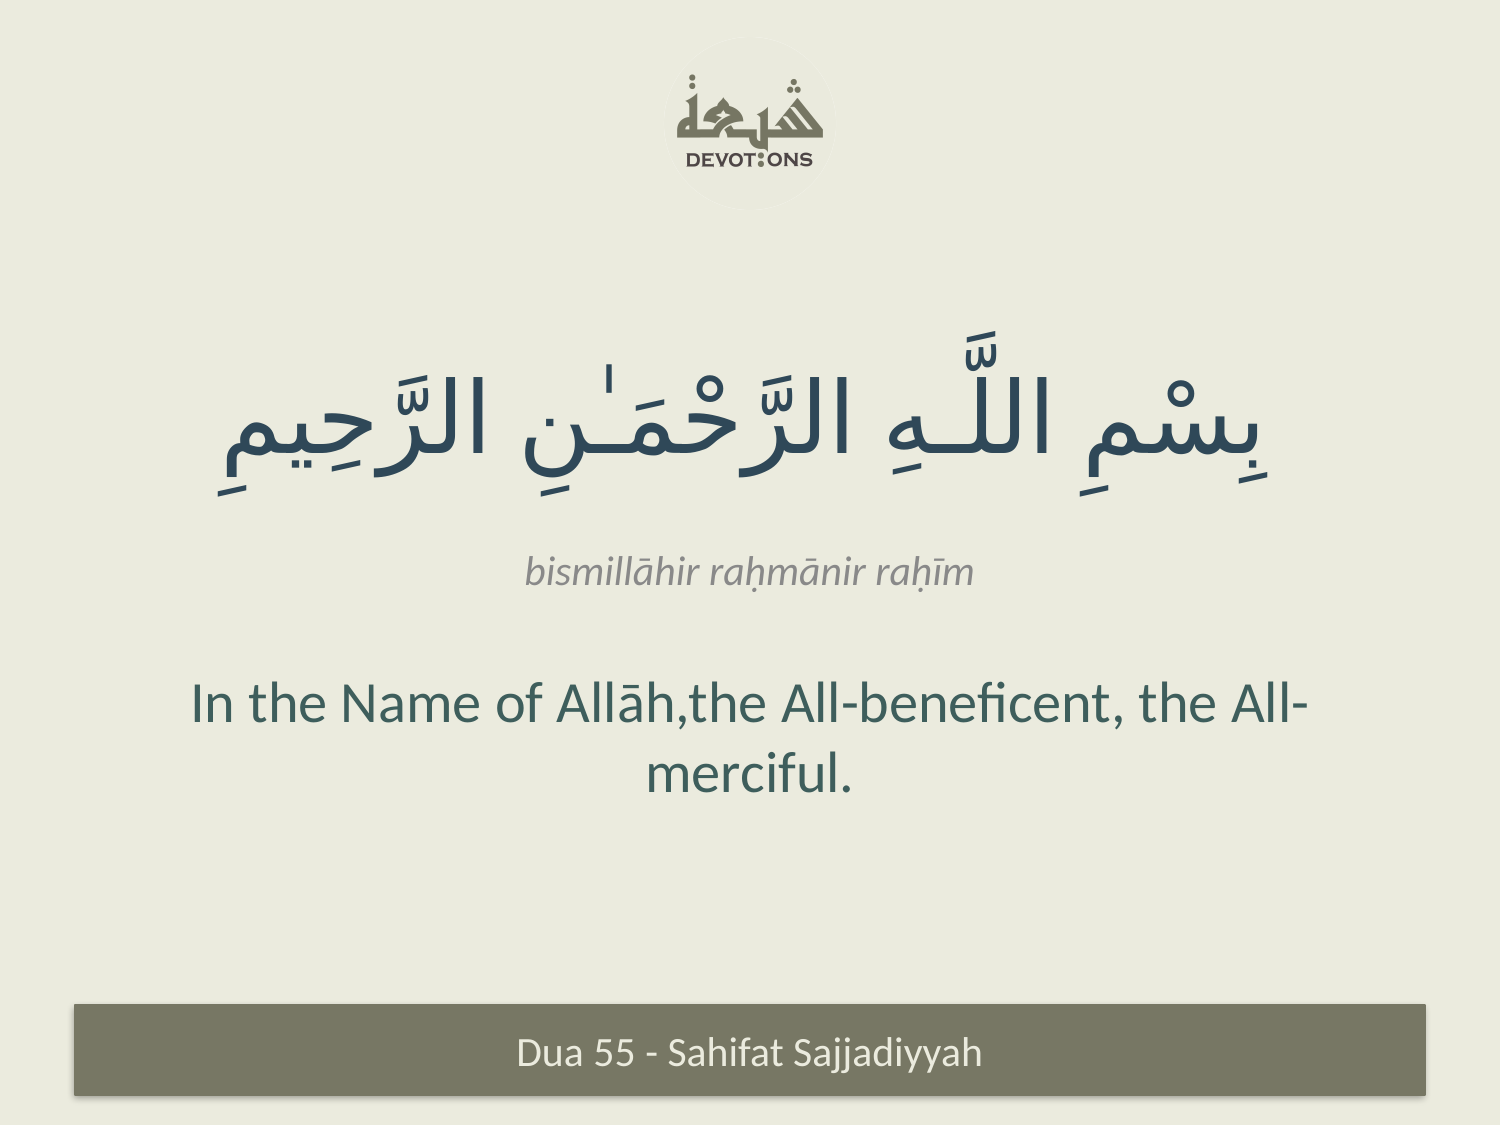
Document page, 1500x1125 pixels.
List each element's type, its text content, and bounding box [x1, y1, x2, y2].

text_box بِسْمِ اللَّـهِ الرَّحْمَـٰنِ الرَّحِيمِ bismillāhir raḥmānir raḥīm In the Name of Allāh,the All-beneficent, the All-merciful. [74, 346, 1425, 811]
text_box [74, 1004, 1426, 1096]
picture [656, 29, 844, 218]
text_box Dua 55 - Sahifat Sajjadiyyah [501, 1017, 999, 1083]
